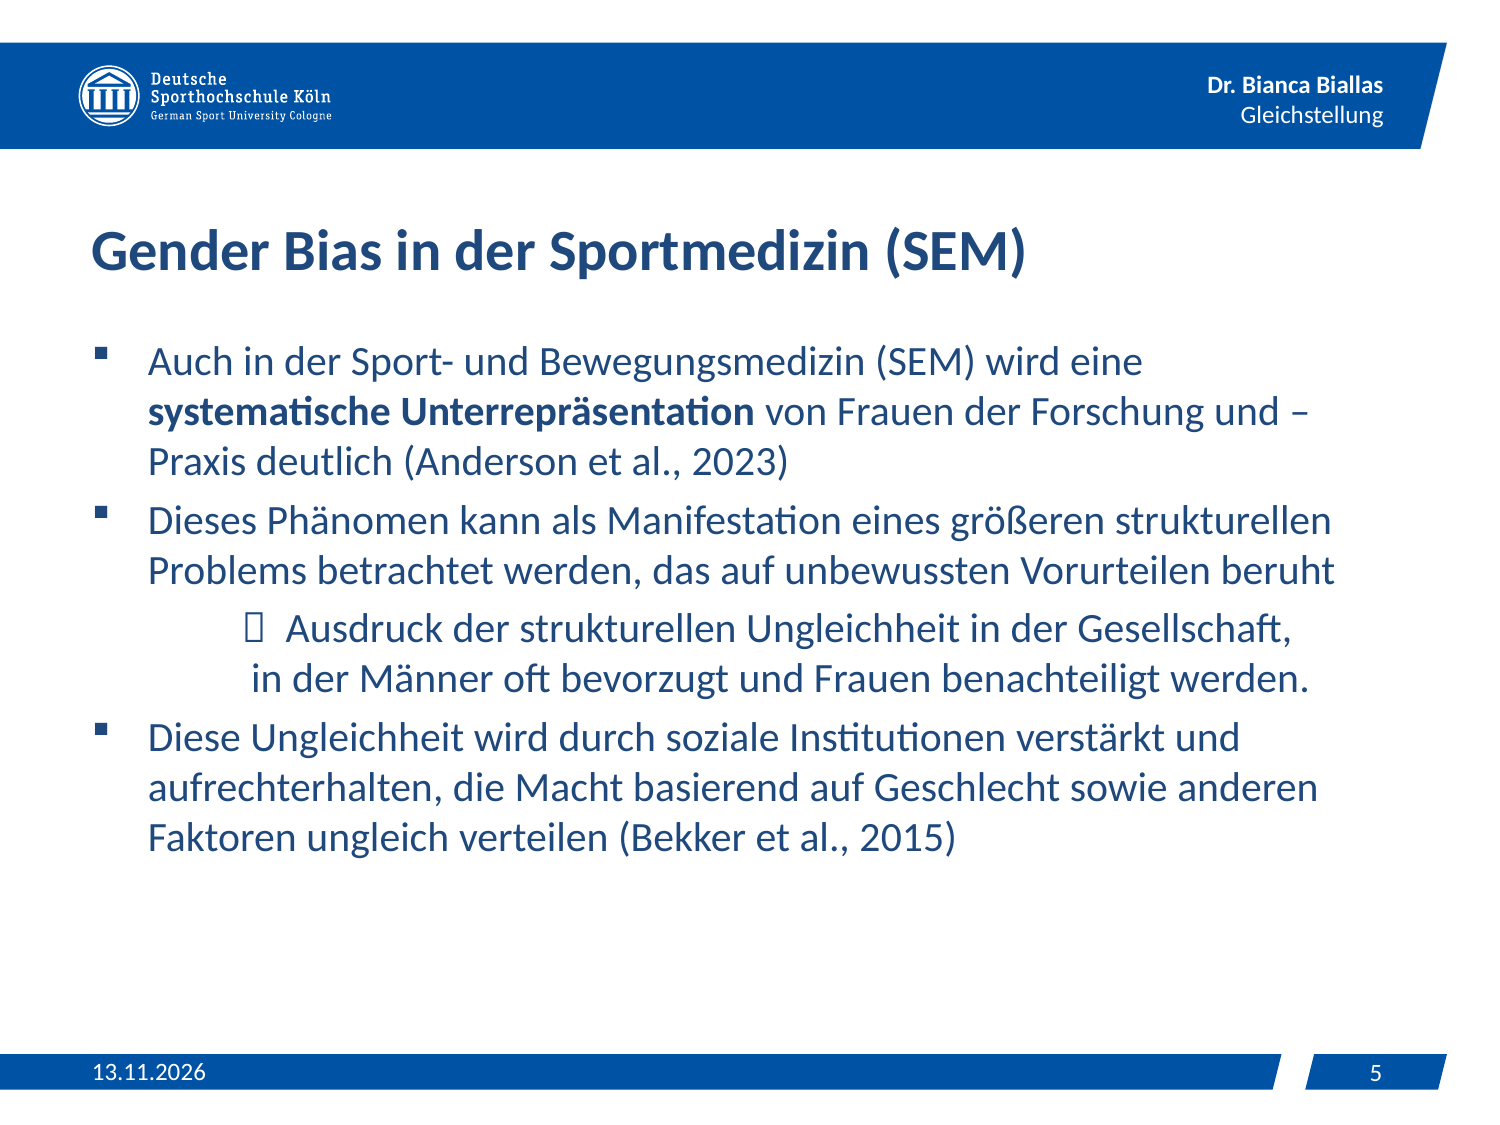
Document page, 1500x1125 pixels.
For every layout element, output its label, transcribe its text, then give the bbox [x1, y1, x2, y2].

slide_number 5 [1305, 1047, 1447, 1095]
title Gender Bias in der Sportmedizin (SEM) [76, 196, 1424, 290]
list Auch in der Sport- und Bewegungsmedizin (SEM) wird eine systematische Unterrepräsentation von Frauen der Forschung und –Praxis deutlich (Anderson et al., 2023) Dieses Phänomen kann als Manifestation eines größeren strukturellen Problems betrachtet werden, das auf unbewussten Vorurteilen beruht  Ausdruck der strukturellen Ungleichheit in der Gesellschaft, in der Männer oft bevorzugt und Frauen benachteiligt werden. Diese Ungleichheit wird durch soziale Institutionen verstärkt und aufrechterhalten, die Macht basierend auf Geschlecht sowie anderen Faktoren ungleich verteilen (Bekker et al., 2015) [76, 326, 1353, 1012]
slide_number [76, 1046, 243, 1095]
